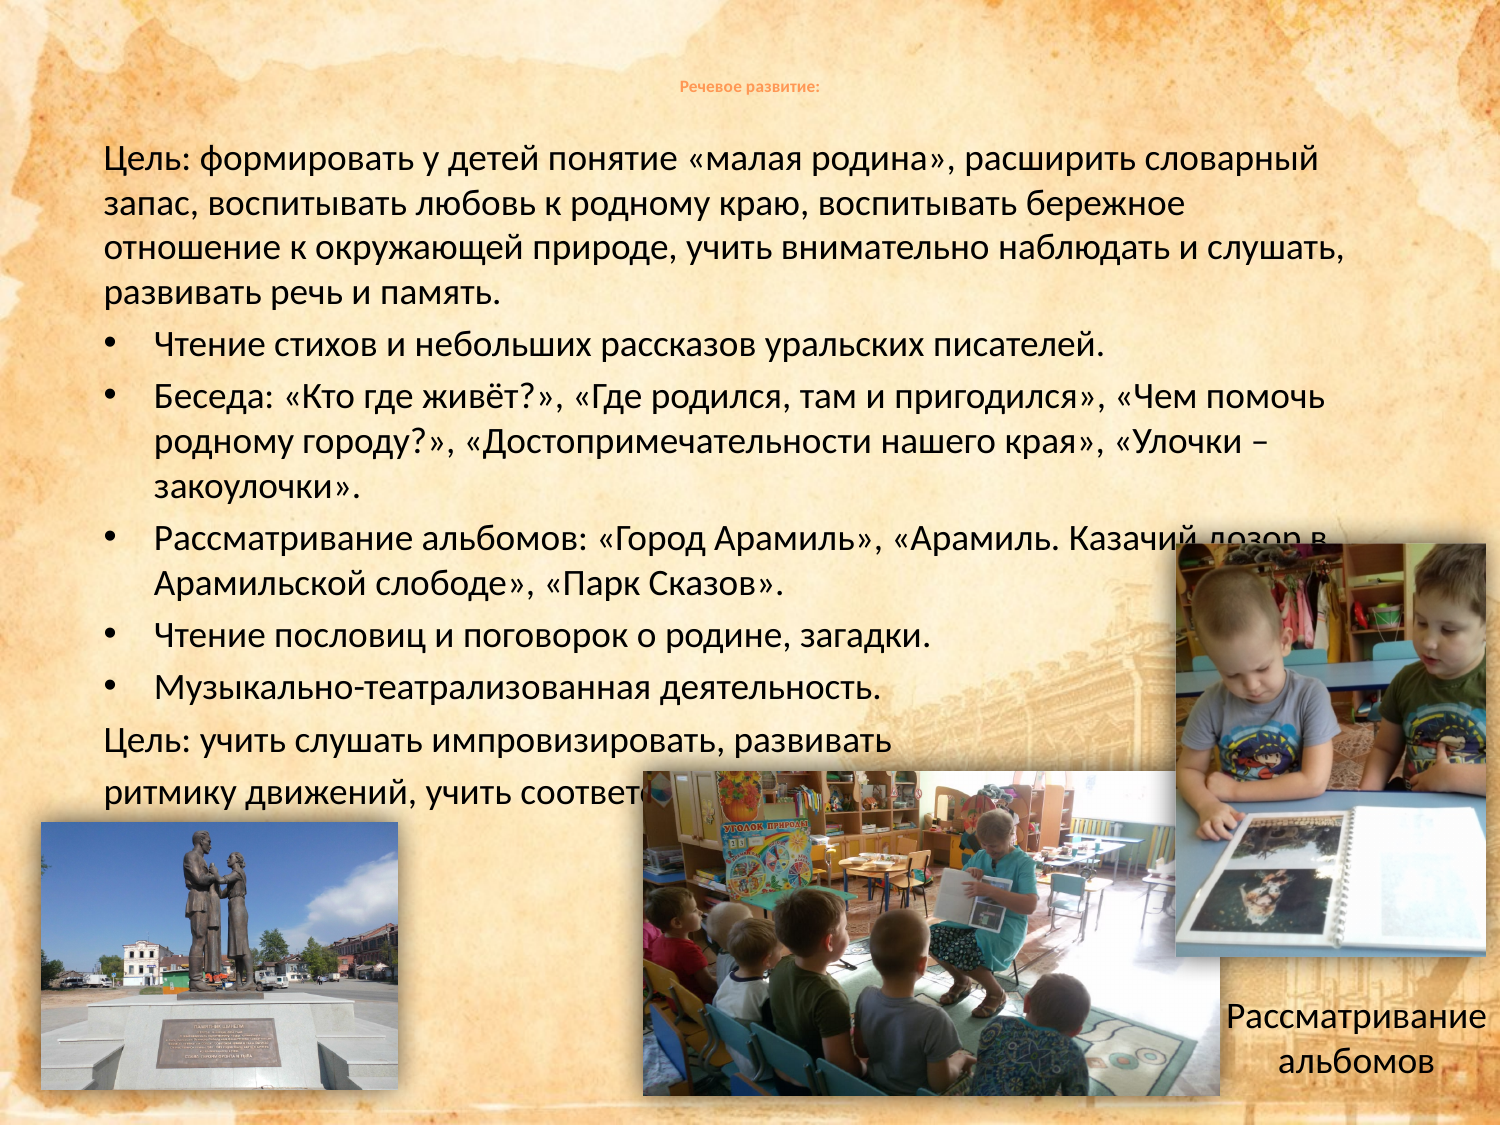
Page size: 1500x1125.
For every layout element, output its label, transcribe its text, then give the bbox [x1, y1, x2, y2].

text_box Рассматривание альбомов [1237, 983, 1500, 1089]
list Цель: формировать у детей понятие «малая родина», расширить словарный запас, воспитывать любовь к родному краю, воспитывать бережное отношение к окружающей природе, учить внимательно наблюдать и слушать, развивать речь и память. Чтение стихов и небольших рассказов уральских писателей. Беседа: «Кто где живёт?», «Где родился, там и пригодился», «Чем помочь родному городу?», «Достопримечательности нашего края», «Улочки – закоулочки». Рассматривание альбомов: «Город Арамиль», «Арамиль. Казачий дозор в Арамильской слободе», «Парк Сказов». Чтение пословиц и поговорок о родине, загадки. Музыкально-театрализованная деятельность. Цель: учить слушать импровизировать, развивать ритмику движений, учить соответствовать выбранной роли. [88, 125, 1376, 823]
picture [0, 0, 1500, 1125]
title Речевое развитие: [75, 45, 1425, 126]
